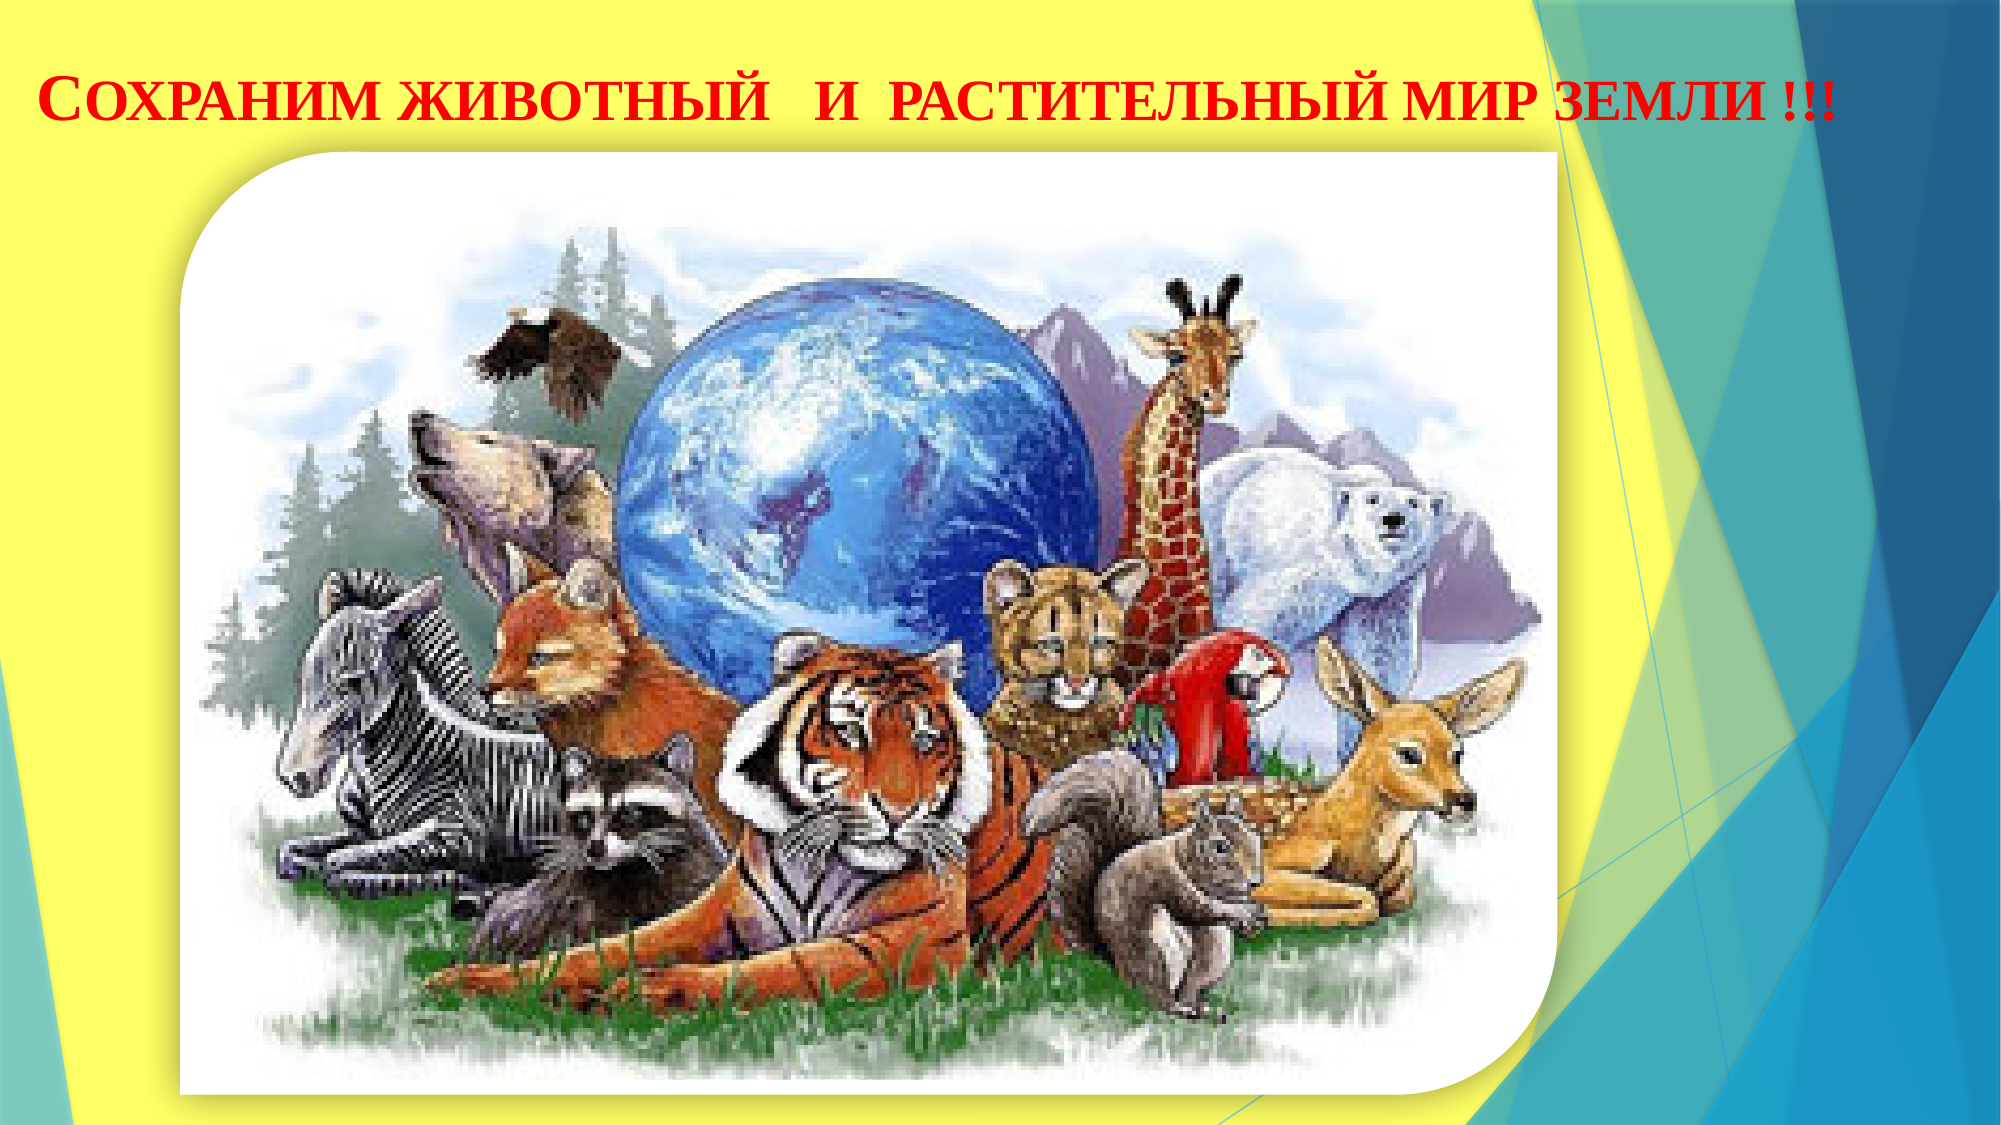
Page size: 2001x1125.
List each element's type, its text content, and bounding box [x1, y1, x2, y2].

picture [186, 158, 1551, 1088]
text_box СОХРАНИМ ЖИВОТНЫЙ И РАСТИТЕЛЬНЫЙ МИР ЗЕМЛИ !!! [21, 46, 1939, 212]
